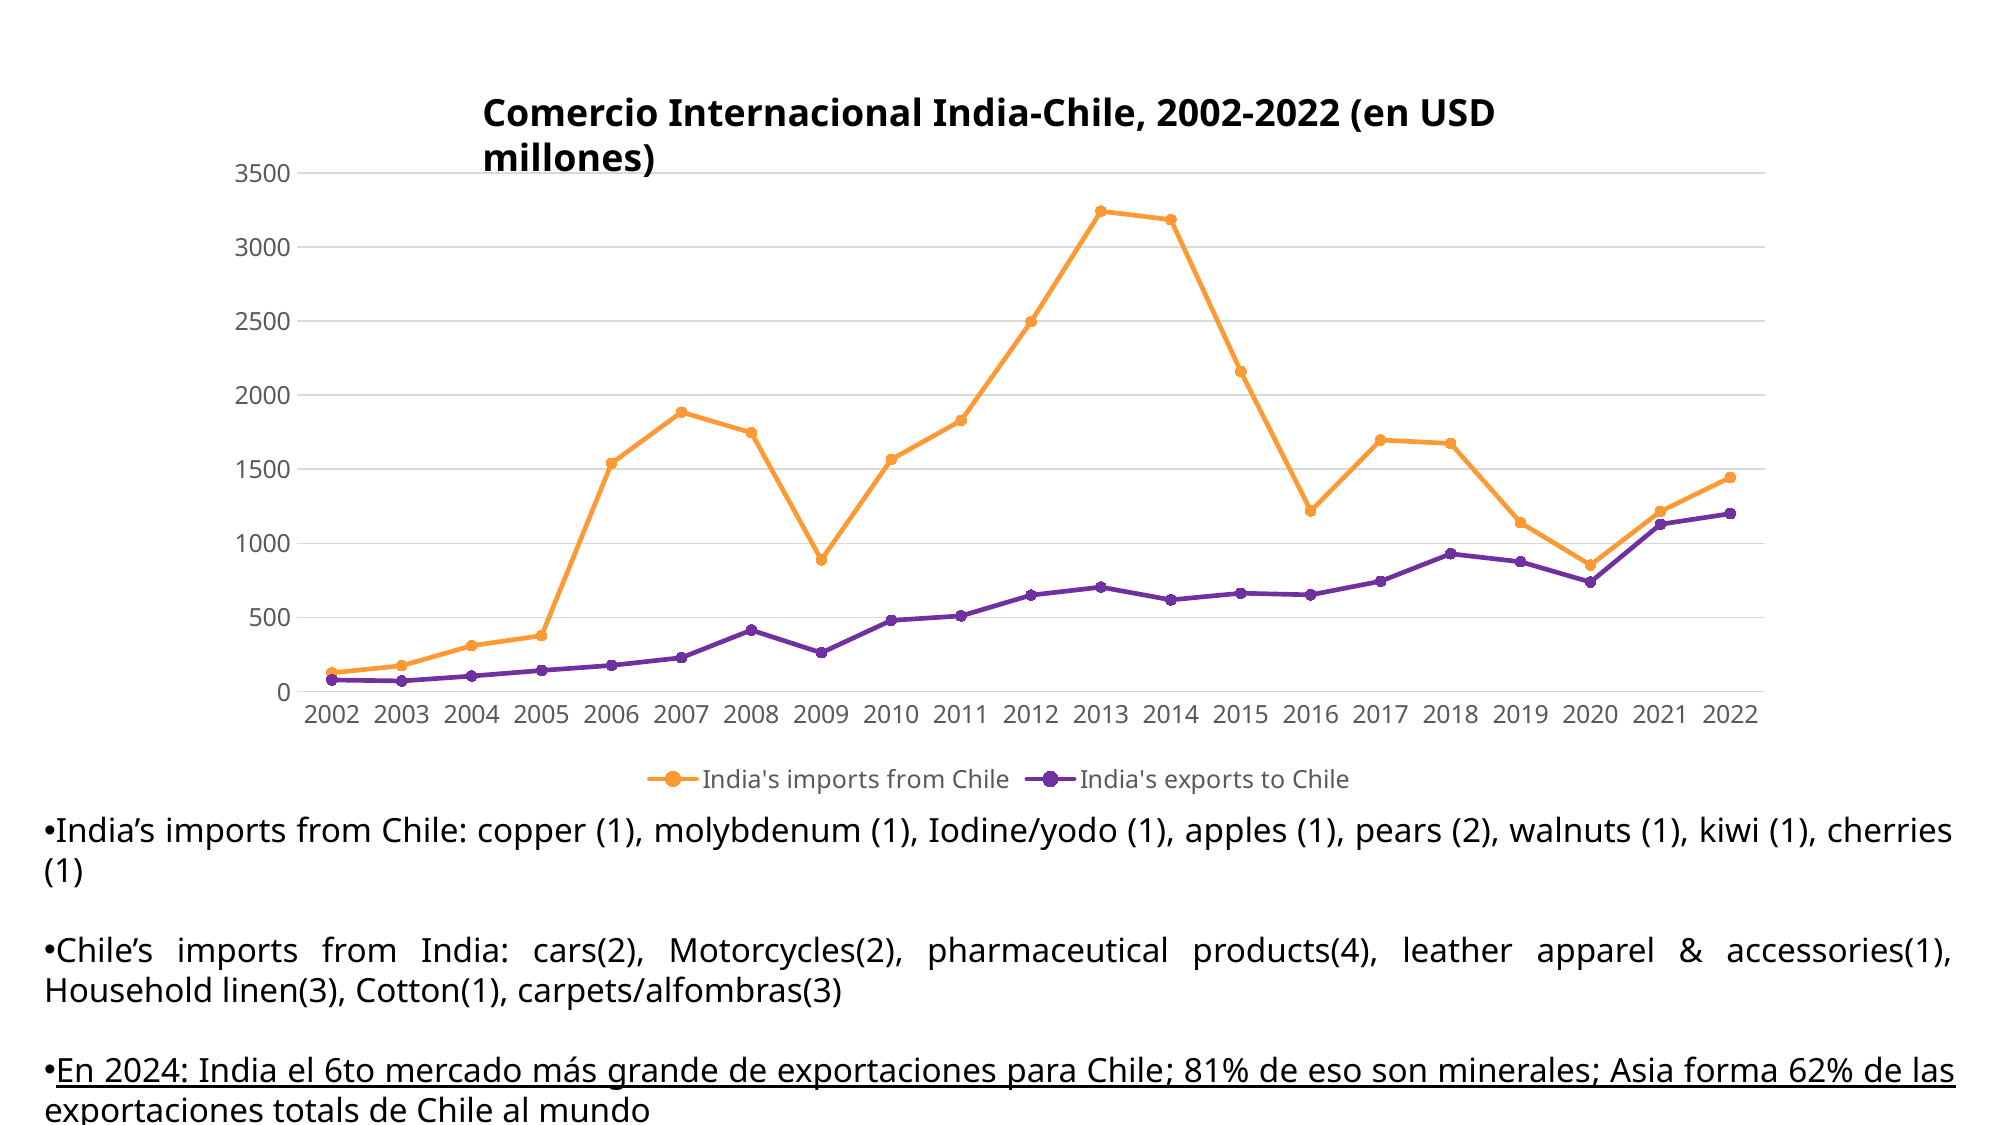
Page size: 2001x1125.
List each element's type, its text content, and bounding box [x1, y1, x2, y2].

text_box India’s imports from Chile: copper (1), molybdenum (1), Iodine/yodo (1), apples (1), pears (2), walnuts (1), kiwi (1), cherries (1) Chile’s imports from India: cars(2), Motorcycles(2), pharmaceutical products(4), leather apparel & accessories(1), Household linen(3), Cotton(1), carpets/alfombras(3) En 2024: India el 6to mercado más grande de exportaciones para Chile; 81% de eso son minerales; Asia forma 62% de las exportaciones totals de Chile al mundo [29, 802, 1971, 1125]
chart [202, 142, 1798, 803]
text_box Comercio Internacional India-Chile, 2002-2022 (en USD millones) [467, 81, 1533, 139]
